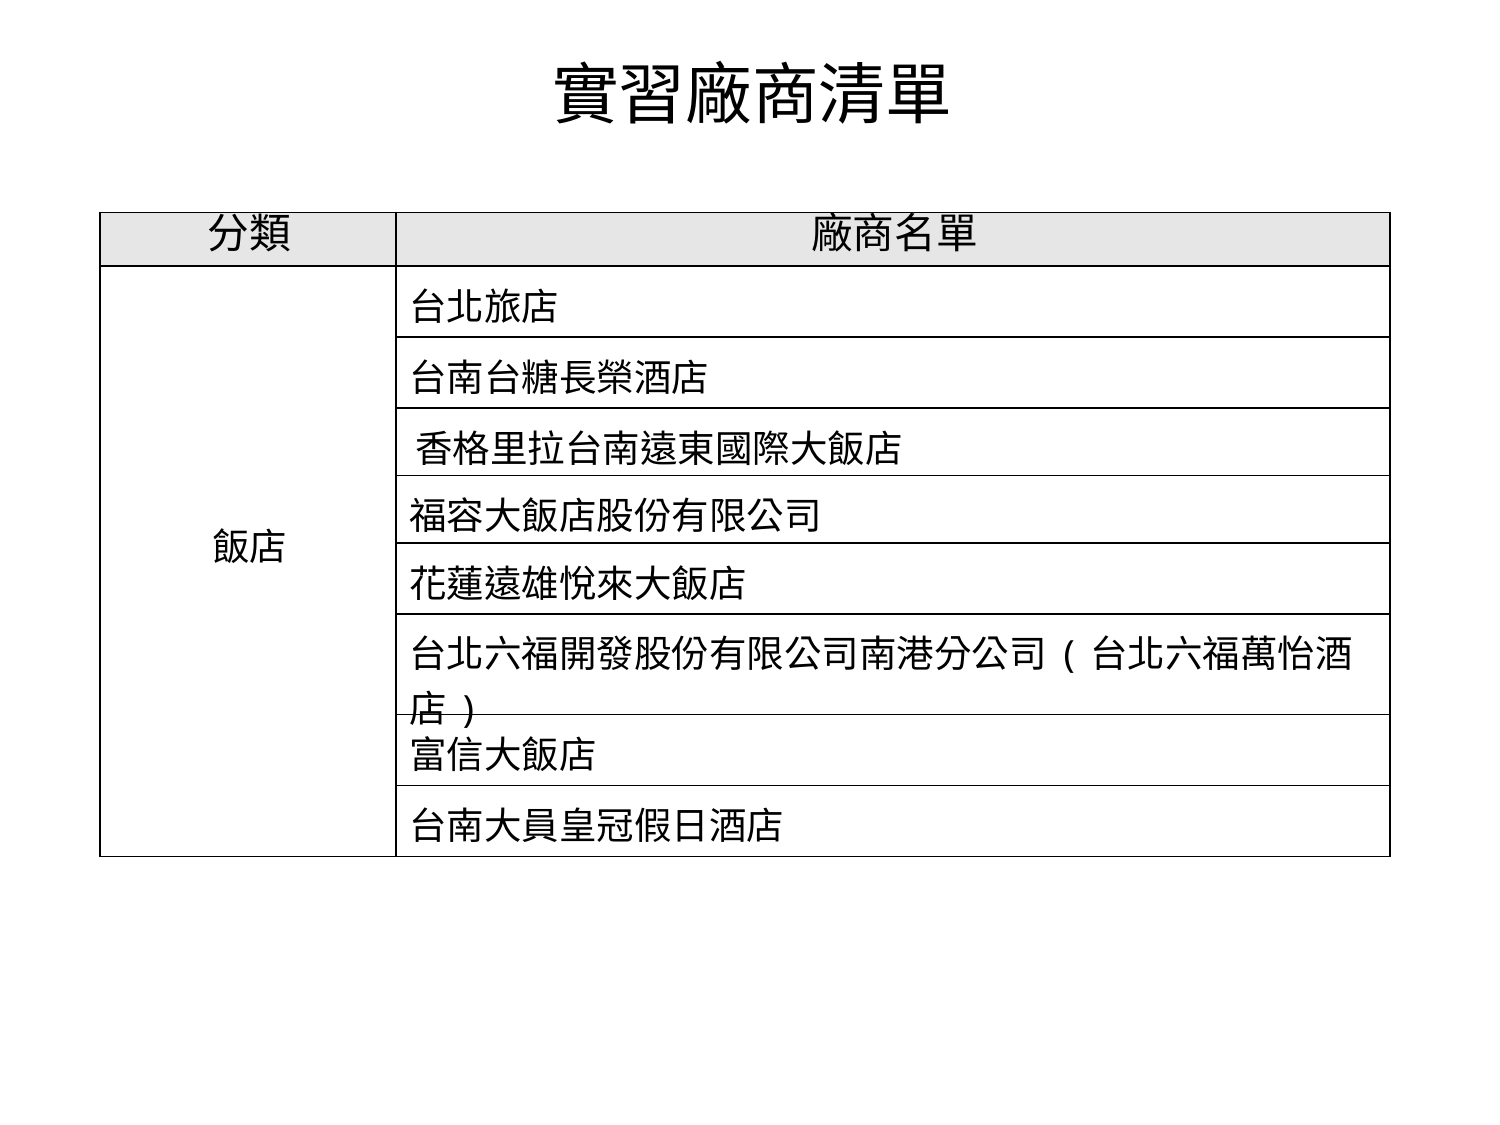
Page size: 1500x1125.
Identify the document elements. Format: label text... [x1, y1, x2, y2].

table_cell 花蓮遠雄悅來大飯店 [397, 544, 1389, 613]
table_cell 香格里拉台南遠東國際大飯店 [397, 409, 1389, 475]
table_cell 富信大飯店 [397, 715, 1389, 785]
table_cell 台北六福開發股份有限公司南港分公司(台北六福萬怡酒店) [397, 615, 1389, 714]
table_header 分類 [101, 213, 395, 265]
table_cell 台南大員皇冠假日酒店 [397, 786, 1389, 856]
table_cell 台北旅店 [397, 267, 1389, 336]
table_cell 飯店 [101, 267, 395, 856]
table_cell 福容大飯店股份有限公司 [397, 476, 1389, 542]
title 實習廠商清單 [549, 50, 955, 212]
table_header 廠商名單 [397, 213, 1389, 265]
table_cell 台南台糖長榮酒店 [397, 338, 1389, 407]
